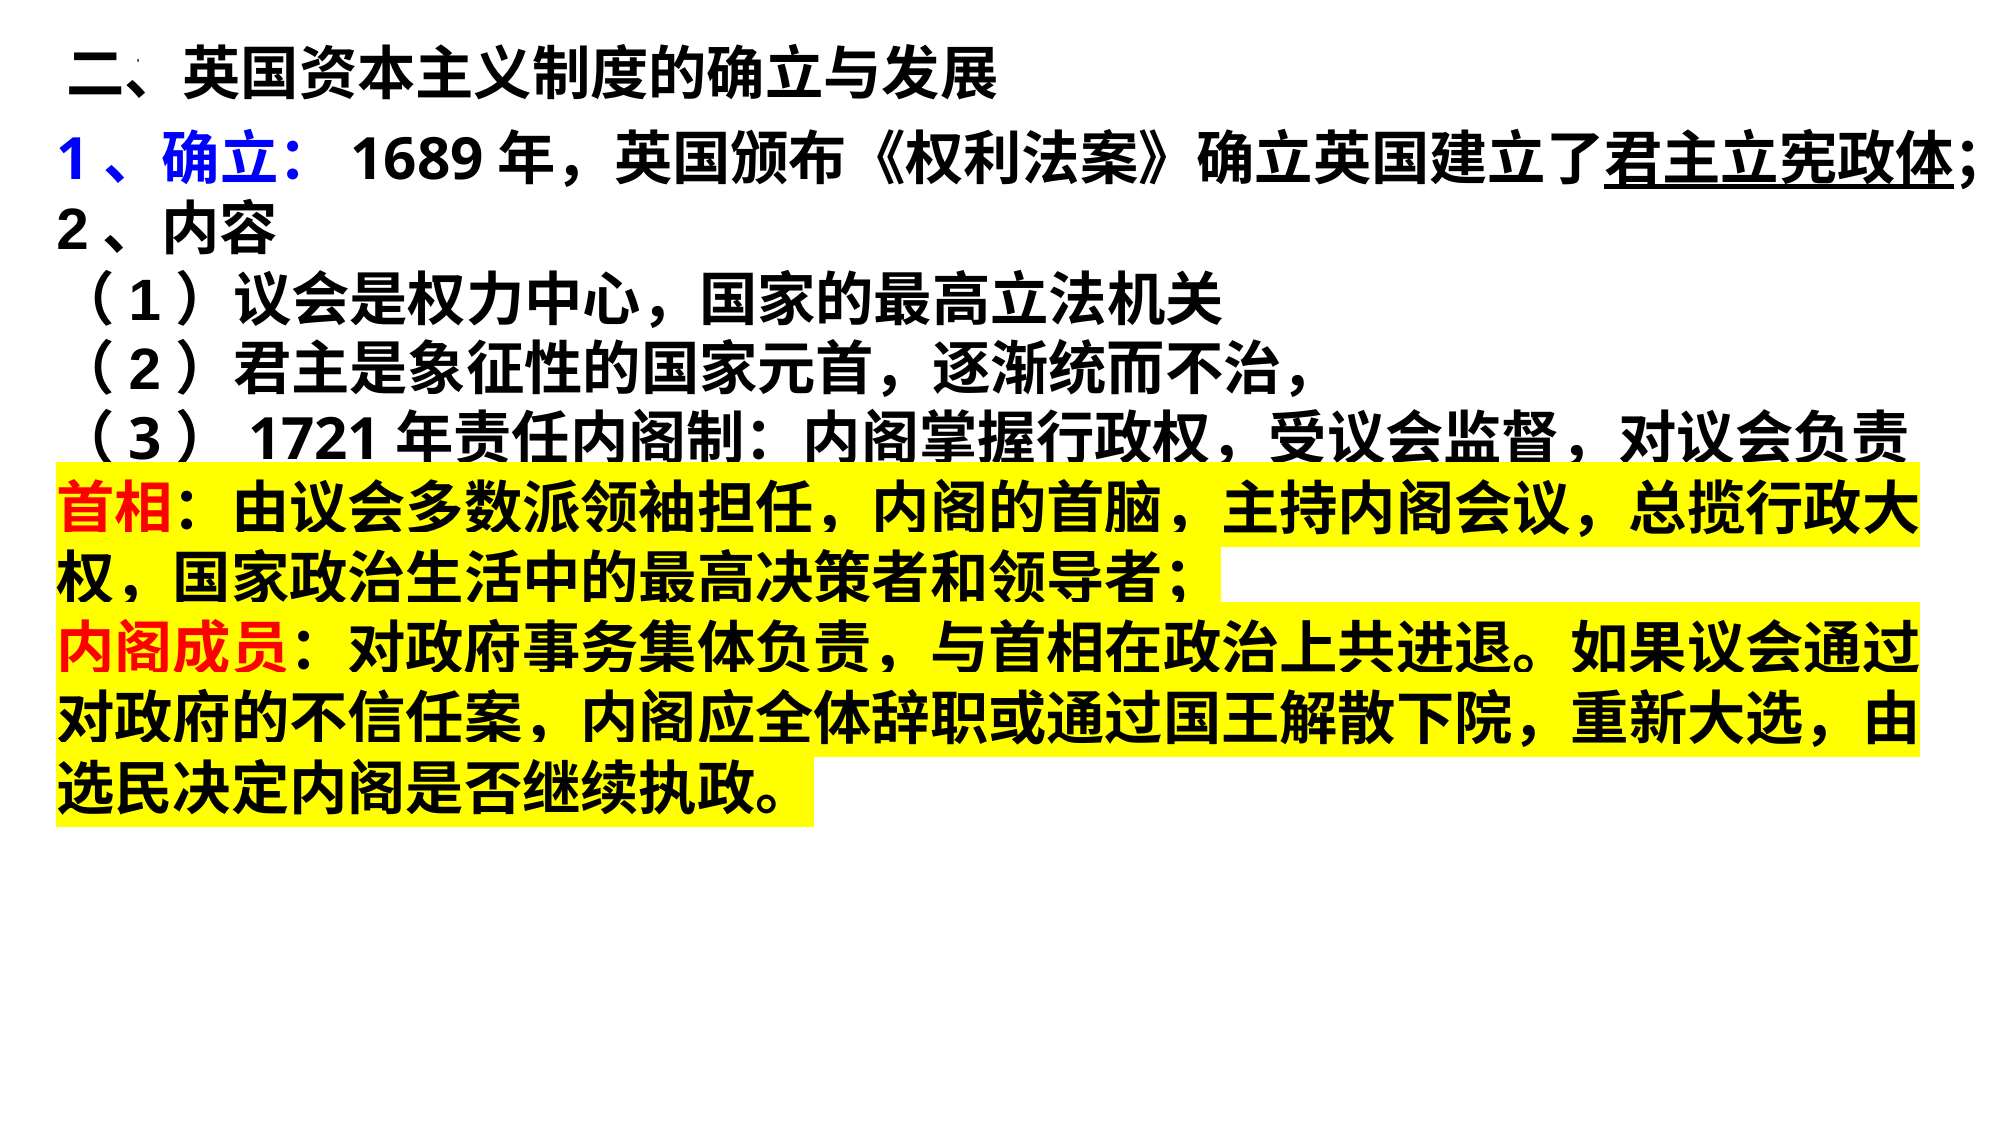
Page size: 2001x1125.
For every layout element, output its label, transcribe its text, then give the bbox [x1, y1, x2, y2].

text_box 1、确立：1689年，英国颁布《权利法案》确立英国建立了君主立宪政体； 2、内容 （1）议会是权力中心，国家的最高立法机关 （2）君主是象征性的国家元首，逐渐统而不治， （3）1721年责任内阁制：内阁掌握行政权，受议会监督，对议会负责 首相：由议会多数派领袖担任，内阁的首脑，主持内阁会议，总揽行政大权，国家政治生活中的最高决策者和领导者； 内阁成员：对政府事务集体负责，与首相在政治上共进退。如果议会通过对政府的不信任案，内阁应全体辞职或通过国王解散下院，重新大选，由选民决定内阁是否继续执政。 [41, 114, 1971, 1030]
text_box 二、英国资本主义制度的确立与发展 [51, 28, 1223, 114]
